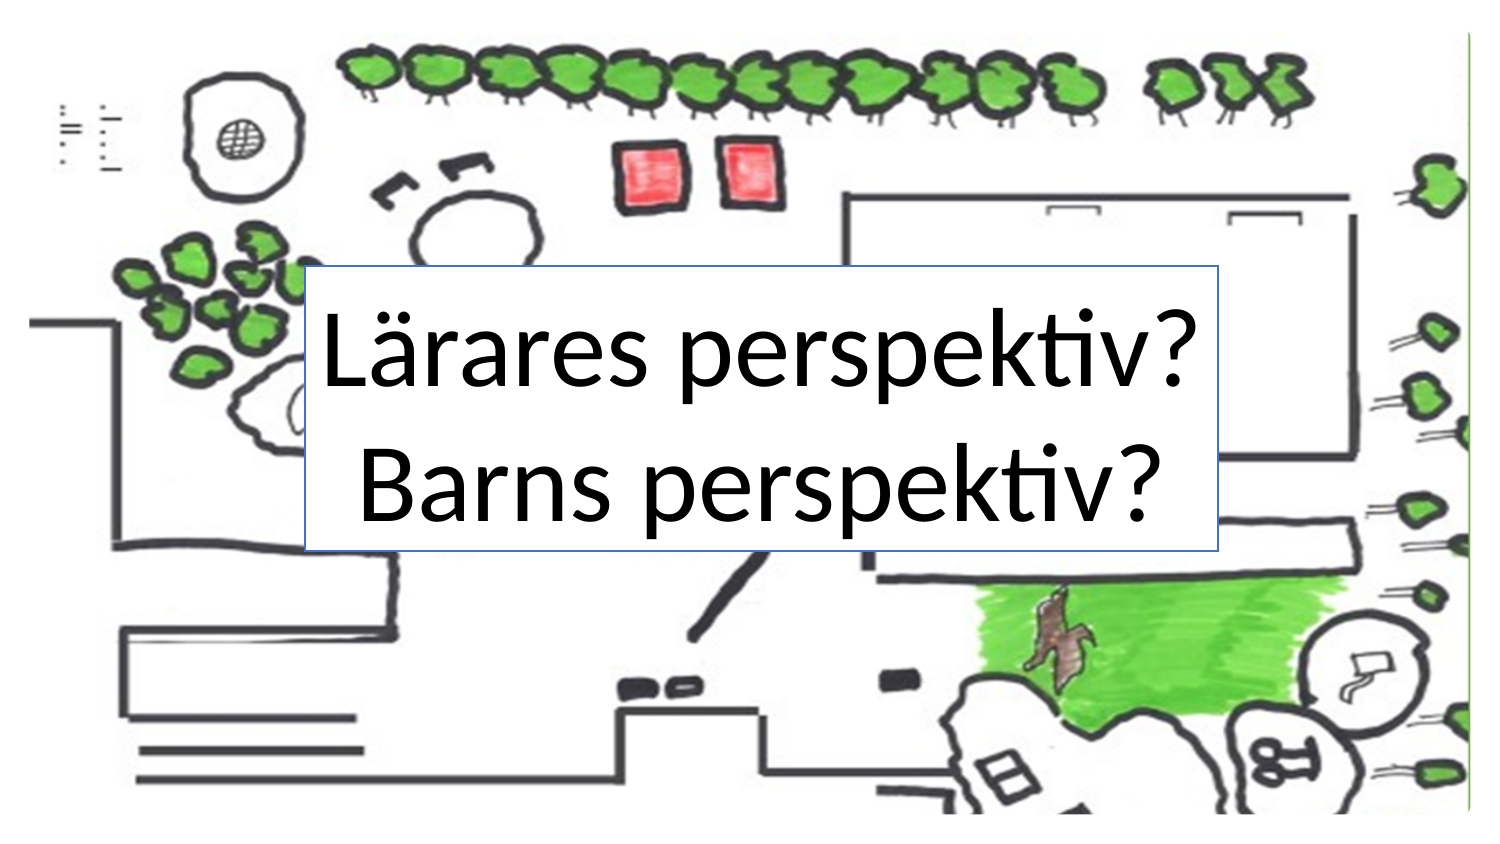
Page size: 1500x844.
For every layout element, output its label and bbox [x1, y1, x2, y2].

picture [29, 29, 1471, 815]
